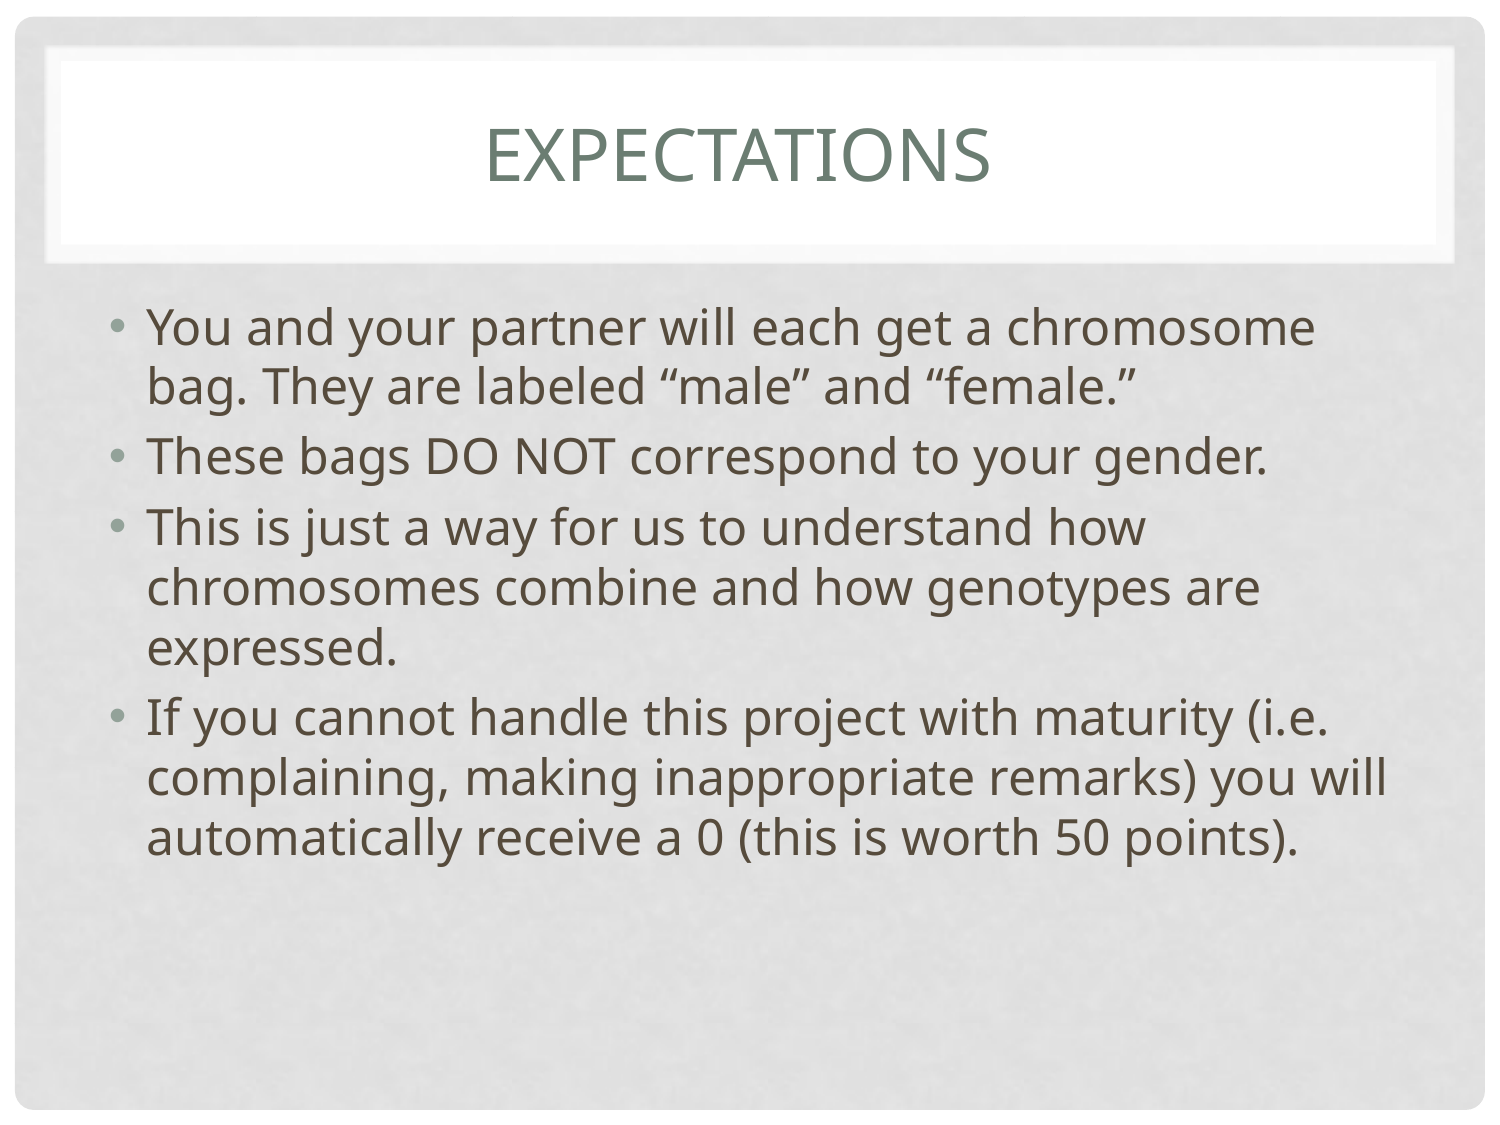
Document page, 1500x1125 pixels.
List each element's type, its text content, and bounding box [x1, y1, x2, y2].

title Expectations [69, 66, 1425, 238]
list You and your partner will each get a chromosome bag. They are labeled “male” and “female.” These bags DO NOT correspond to your gender. This is just a way for us to understand how chromosomes combine and how genotypes are expressed. If you cannot handle this project with maturity (i.e. complaining, making inappropriate remarks) you will automatically receive a 0 (this is worth 50 points). [75, 287, 1425, 1005]
